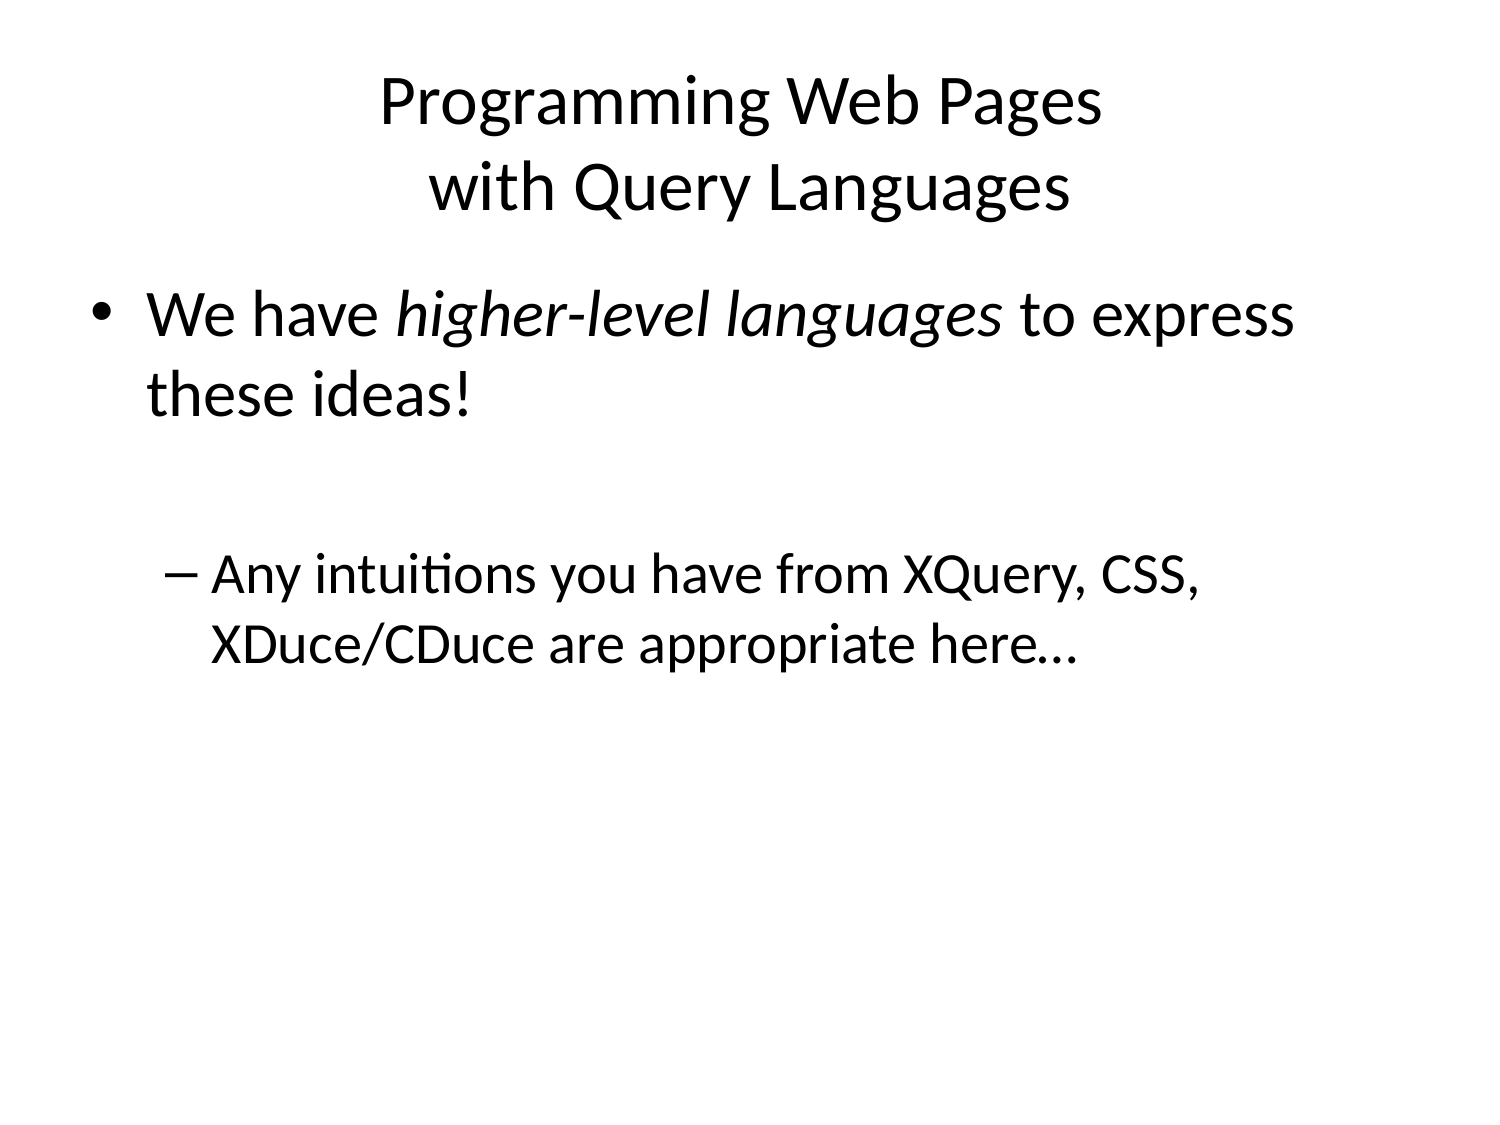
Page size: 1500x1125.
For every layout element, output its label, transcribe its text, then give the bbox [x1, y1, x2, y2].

title Programming Web Pages with Query Languages [75, 45, 1425, 233]
list We have higher-level languages to express these ideas! Any intuitions you have from XQuery, CSS, XDuce/CDuce are appropriate here… [75, 262, 1425, 1005]
